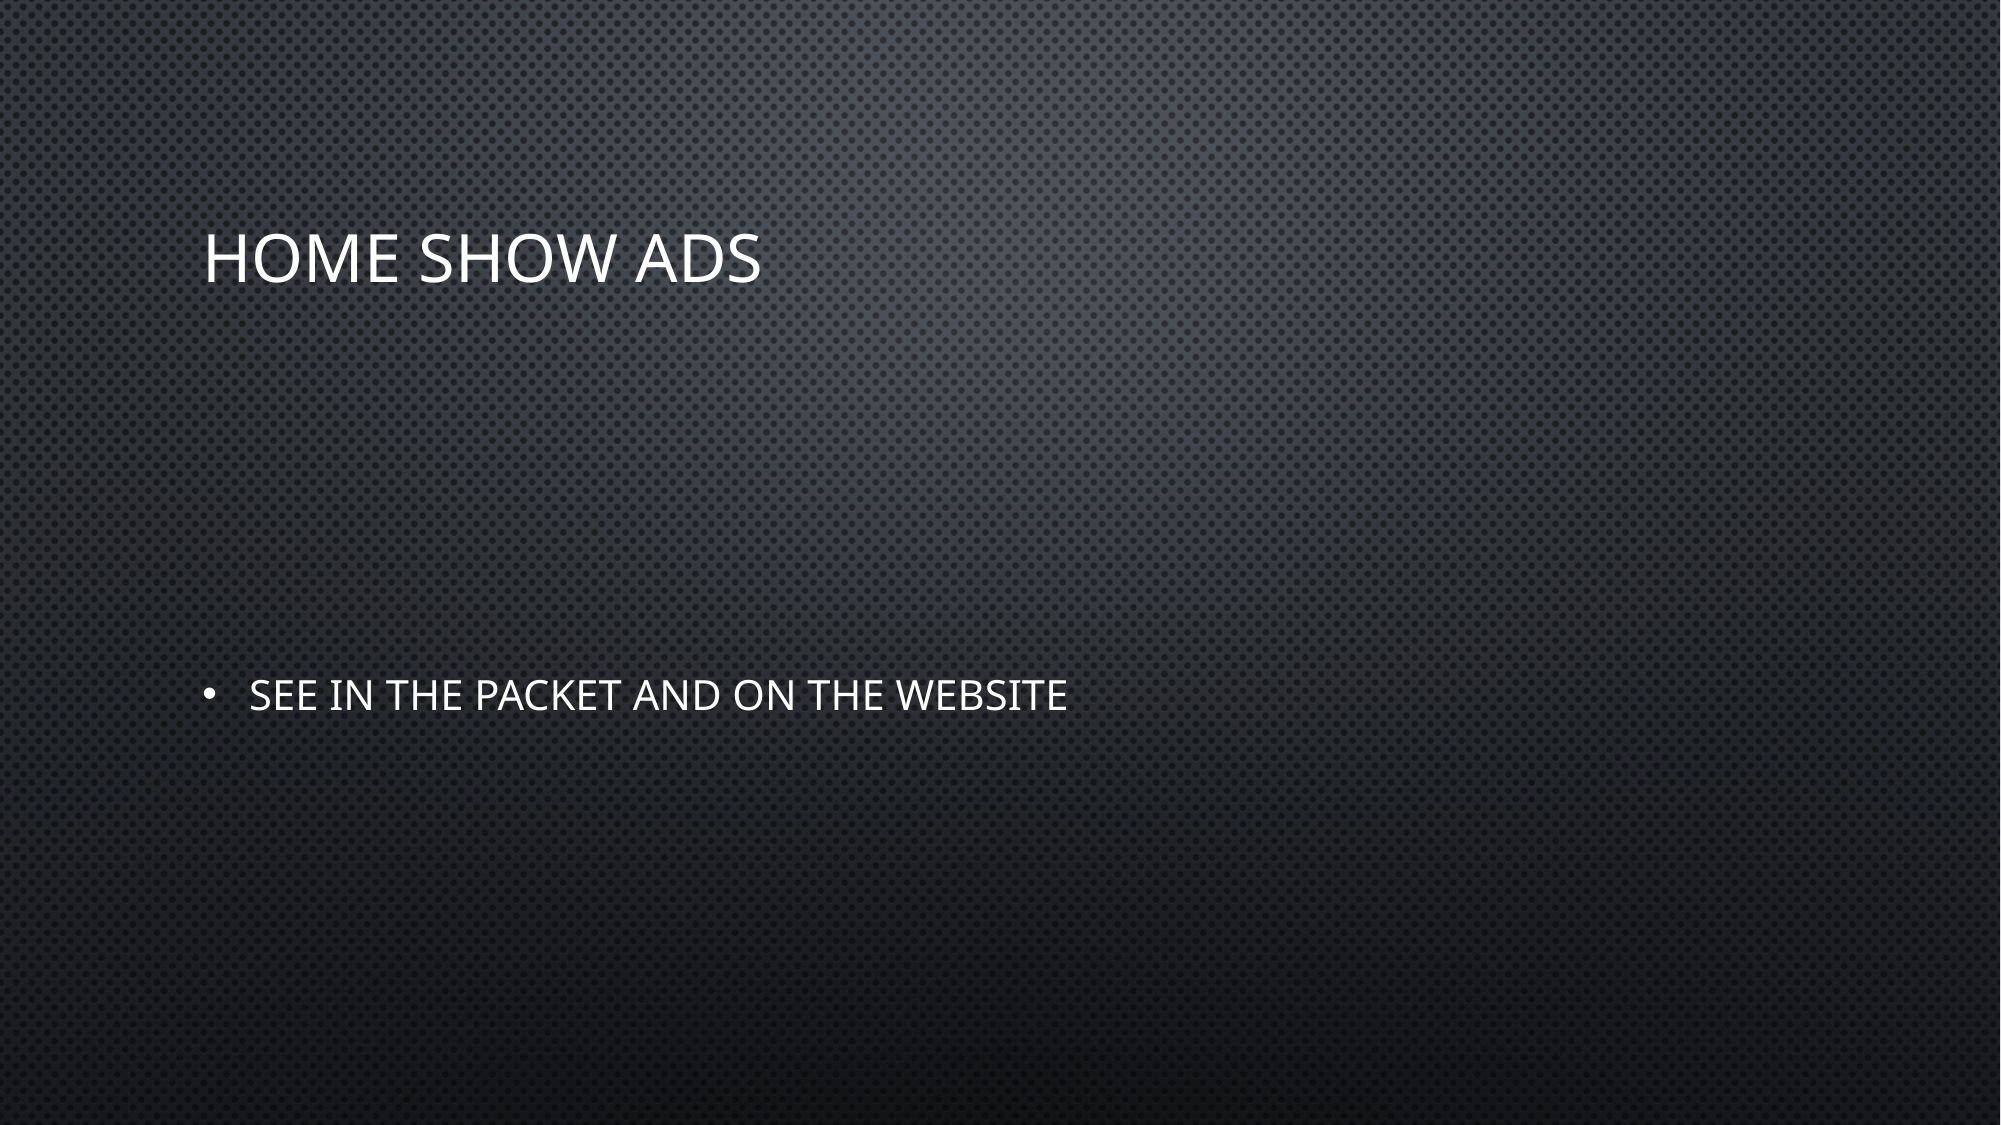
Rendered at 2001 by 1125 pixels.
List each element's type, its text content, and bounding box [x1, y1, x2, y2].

title Home Show ads [187, 99, 1813, 413]
list See in the packet and on the website [187, 437, 1813, 950]
